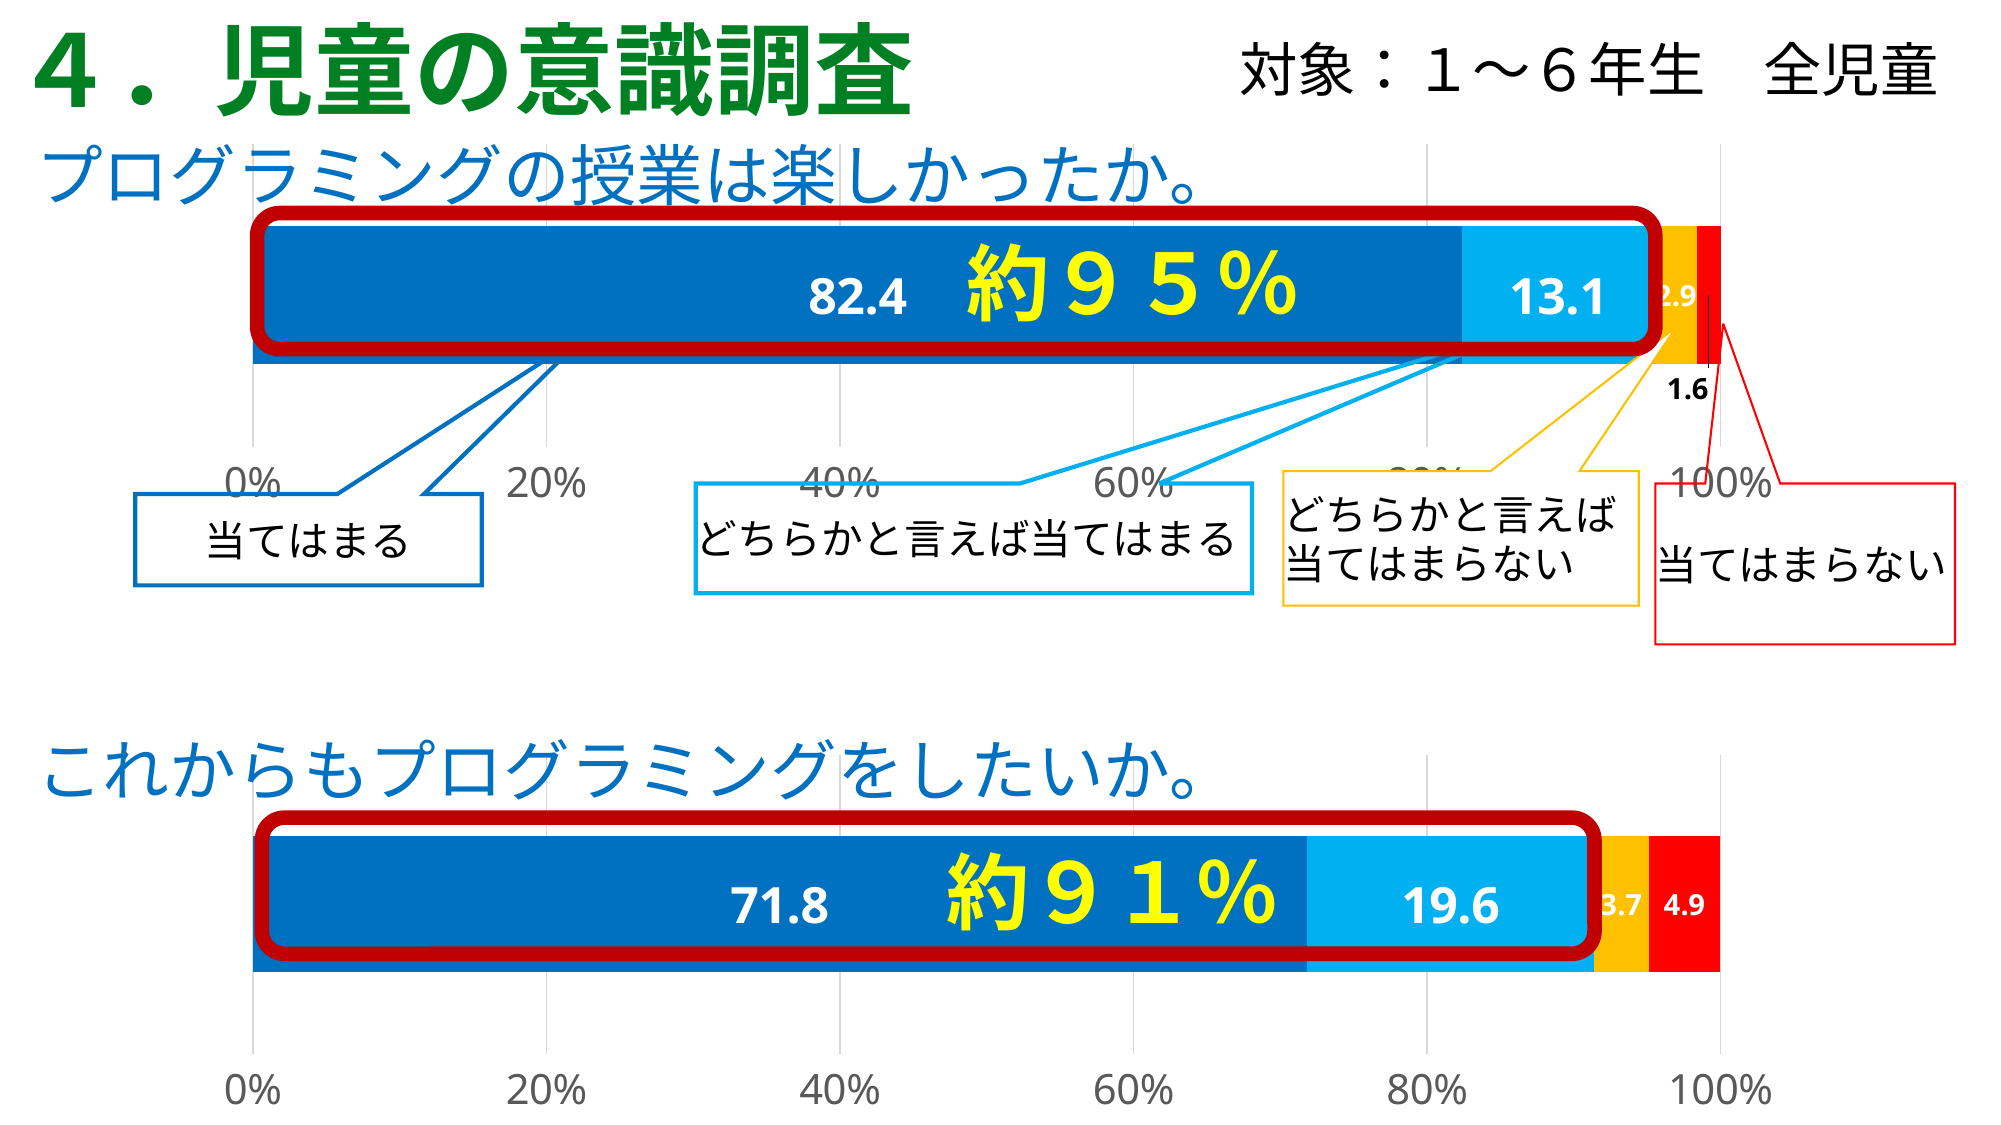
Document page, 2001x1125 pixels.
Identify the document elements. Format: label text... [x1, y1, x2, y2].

text_box これからもプログラミングをしたいか。 [21, 721, 1806, 817]
text_box 対象：１～６年生 全児童 [1224, 25, 1956, 110]
text_box プログラミングの授業は楽しかったか。 [21, 126, 1806, 221]
text_box 当てはまる [134, 493, 483, 587]
text_box 当てはまらない [1654, 482, 1957, 646]
text_box ４．児童の意識調査 [0, 0, 974, 135]
text_box どちらかと言えば当てはまらない [1282, 519, 1640, 607]
chart [191, 747, 1806, 1125]
text_box どちらかと言えば当てはまる [694, 519, 1254, 595]
chart [191, 136, 1806, 519]
